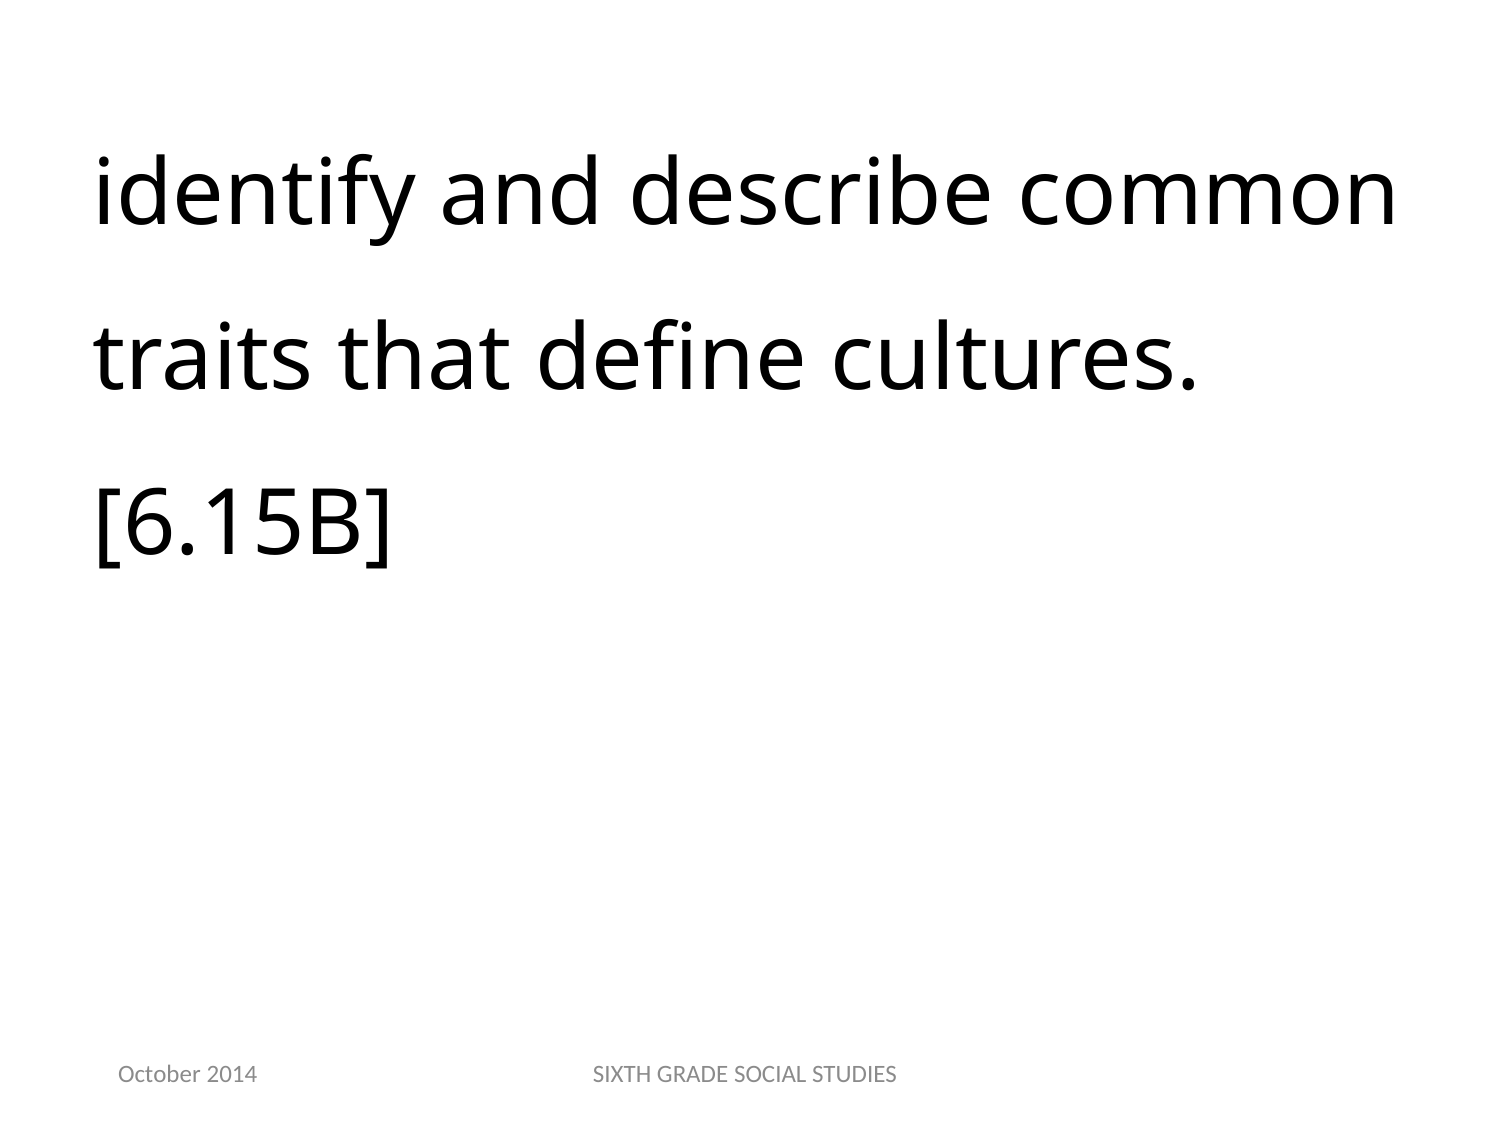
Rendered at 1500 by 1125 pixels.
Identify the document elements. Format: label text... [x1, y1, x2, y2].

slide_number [103, 1042, 441, 1103]
subtitle identify and describe common traits that define cultures.[6.15B] [78, 70, 1429, 1014]
footer SIXTH GRADE SOCIAL STUDIES [492, 1042, 999, 1103]
